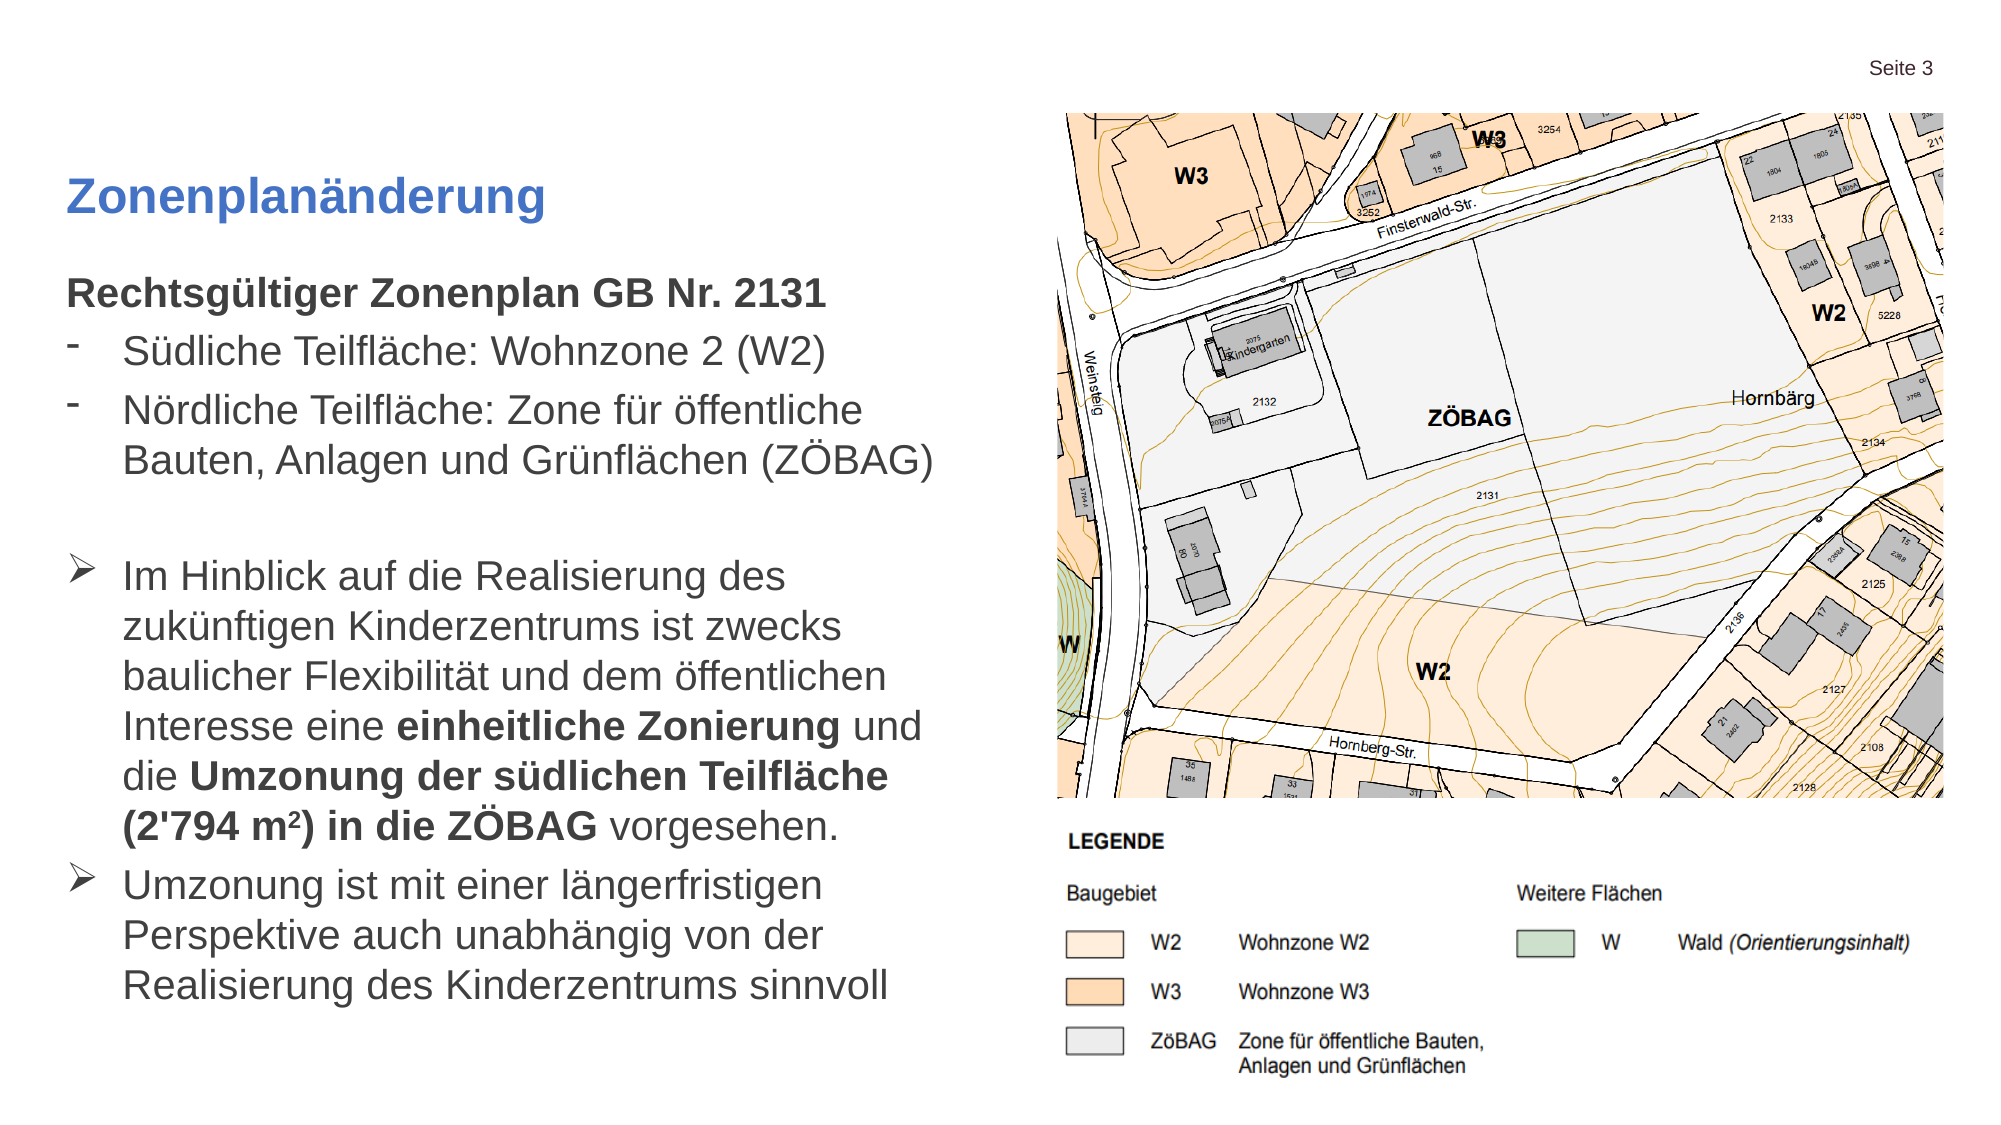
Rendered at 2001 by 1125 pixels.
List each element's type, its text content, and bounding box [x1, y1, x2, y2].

list Rechtsgültiger Zonenplan GB Nr. 2131 Südliche Teilfläche: Wohnzone 2 (W2) Nördliche Teilfläche: Zone für öffentliche Bauten, Anlagen und Grünflächen (ZÖBAG) Im Hinblick auf die Realisierung des zukünftigen Kinderzentrums ist zwecks baulicher Flexibilität und dem öffentlichen Interesse eine einheitliche Zonierung und die Umzonung der südlichen Teilfläche (2'794 m2) in die ZÖBAG vorgesehen. Umzonung ist mit einer längerfristigen Perspektive auch unabhängig von der Realisierung des Kinderzentrums sinnvoll [51, 258, 989, 1001]
text_box Zonenplanänderung [66, 163, 1057, 224]
picture [1057, 113, 1979, 1095]
